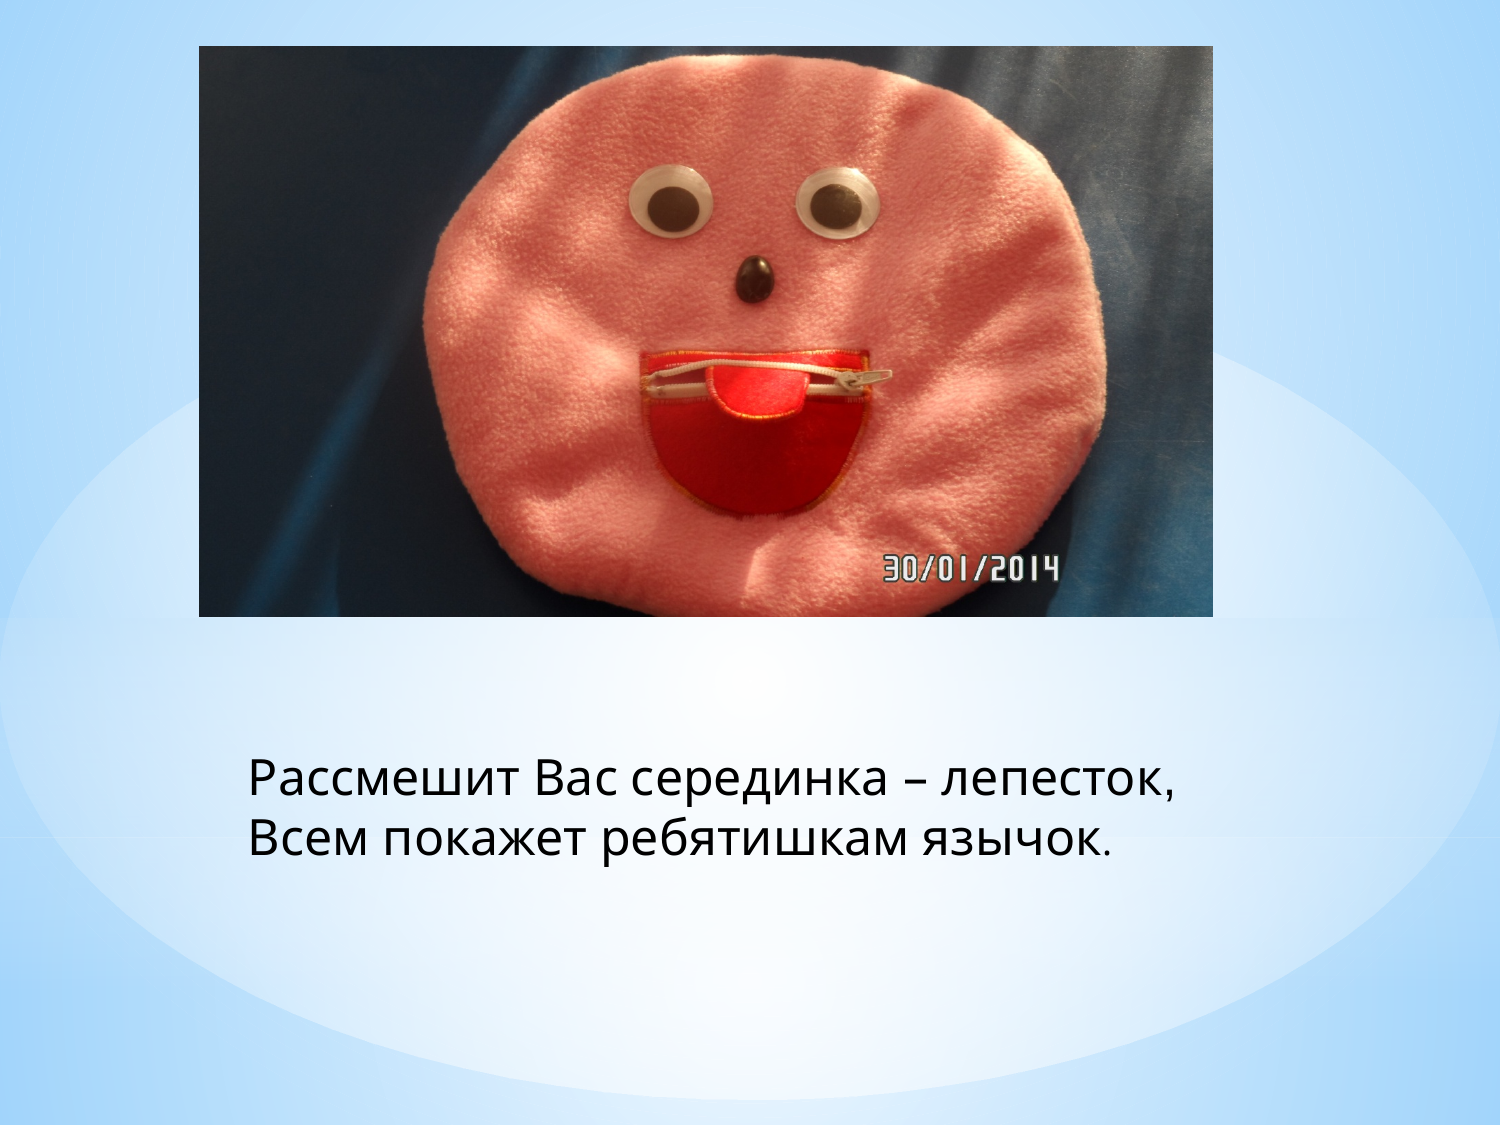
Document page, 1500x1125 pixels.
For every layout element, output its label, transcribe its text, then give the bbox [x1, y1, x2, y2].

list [198, 46, 1213, 618]
text_box Рассмешит Вас серединка – лепесток, Всем покажет ребятишкам язычок. [233, 738, 1192, 873]
